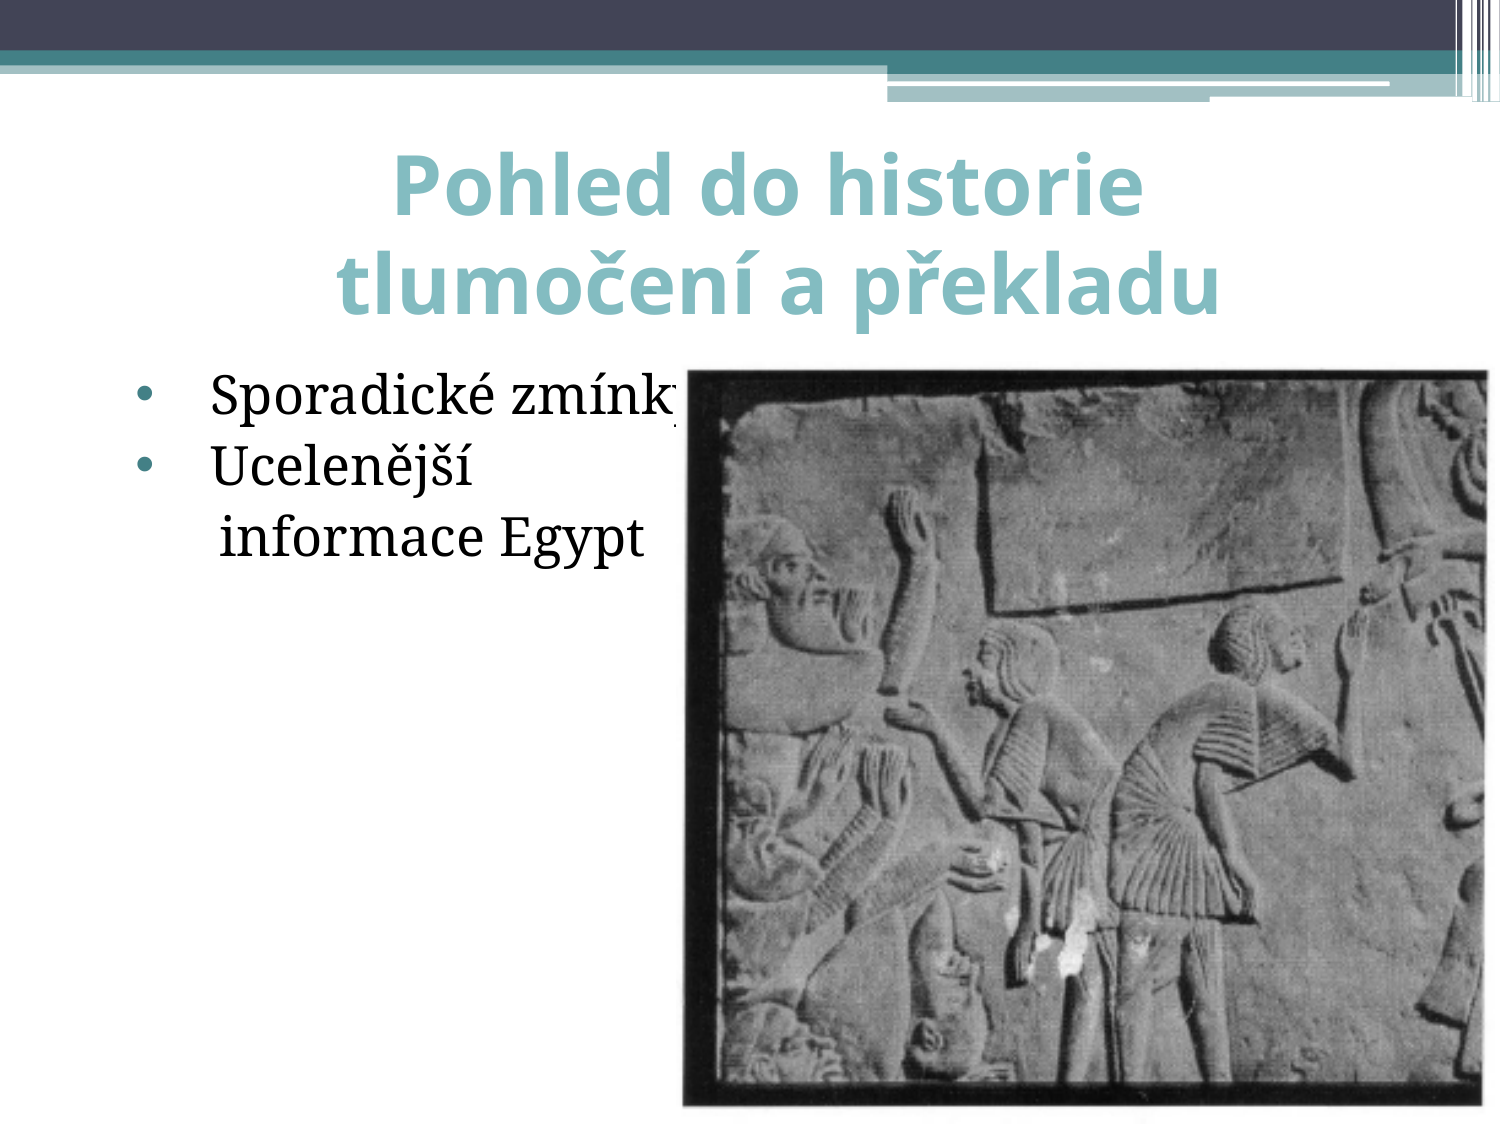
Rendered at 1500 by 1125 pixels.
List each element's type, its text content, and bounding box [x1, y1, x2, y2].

list Sporadické zmínky Ucelenější informace Egypt [76, 326, 1427, 1071]
title Pohled do historie tlumočení a překladu [0, 149, 1500, 315]
picture [676, 361, 1495, 1124]
